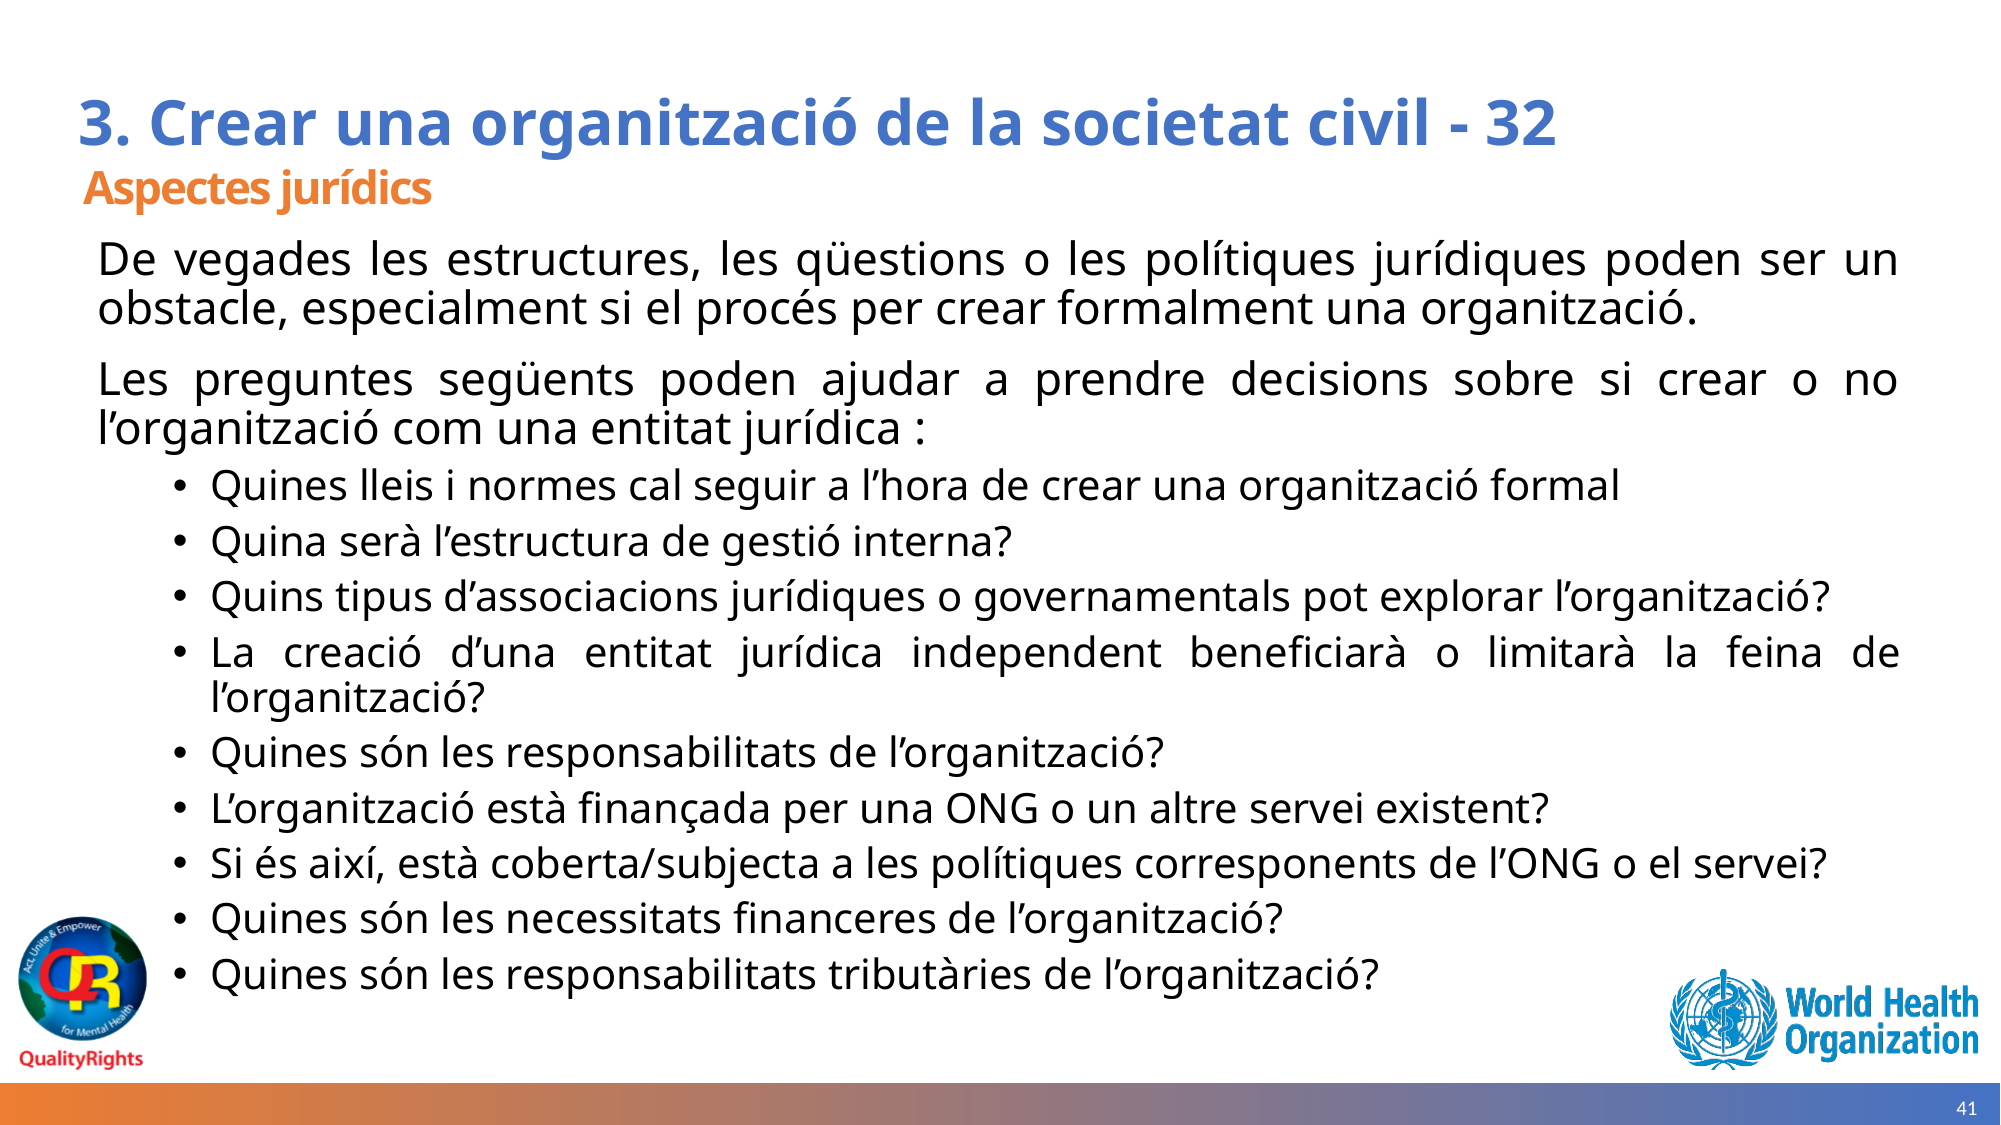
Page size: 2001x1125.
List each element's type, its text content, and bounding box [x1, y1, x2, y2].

title 3. Crear una organització de la societat civil - 32 [63, 84, 1671, 156]
list De vegades les estructures, les qüestions o les polítiques jurídiques poden ser un obstacle, especialment si el procés per crear formalment una organització. Les preguntes següents poden ajudar a prendre decisions sobre si crear o no l’organització com una entitat jurídica : Quines lleis i normes cal seguir a l’hora de crear una organització formal Quina serà l’estructura de gestió interna? Quins tipus d’associacions jurídiques o governamentals pot explorar l’organització? La creació d’una entitat jurídica independent beneficiarà o limitarà la feina de l’organització? Quines són les responsabilitats de l’organització? L’organització està finançada per una ONG o un altre servei existent? Si és així, està coberta/subjecta a les polítiques corresponents de l’ONG o el servei? Quines són les necessitats financeres de l’organització? Quines són les responsabilitats tributàries de l’organització? [83, 228, 1917, 1030]
picture [1701, 1042, 1722, 1054]
picture [1670, 1031, 1715, 1070]
picture [1792, 1030, 1801, 1049]
picture [1716, 1064, 1731, 1070]
picture [1725, 1041, 1747, 1054]
picture [1691, 1030, 1700, 1041]
picture [1711, 1030, 1721, 1038]
picture [1746, 1030, 1756, 1041]
picture [1685, 1030, 1749, 1060]
list Aspectes jurídics [83, 155, 1917, 215]
picture [1732, 969, 1978, 1070]
picture [1958, 1000, 1962, 1012]
picture [1750, 1030, 1762, 1047]
picture [0, 899, 162, 1083]
picture [1706, 1037, 1722, 1046]
